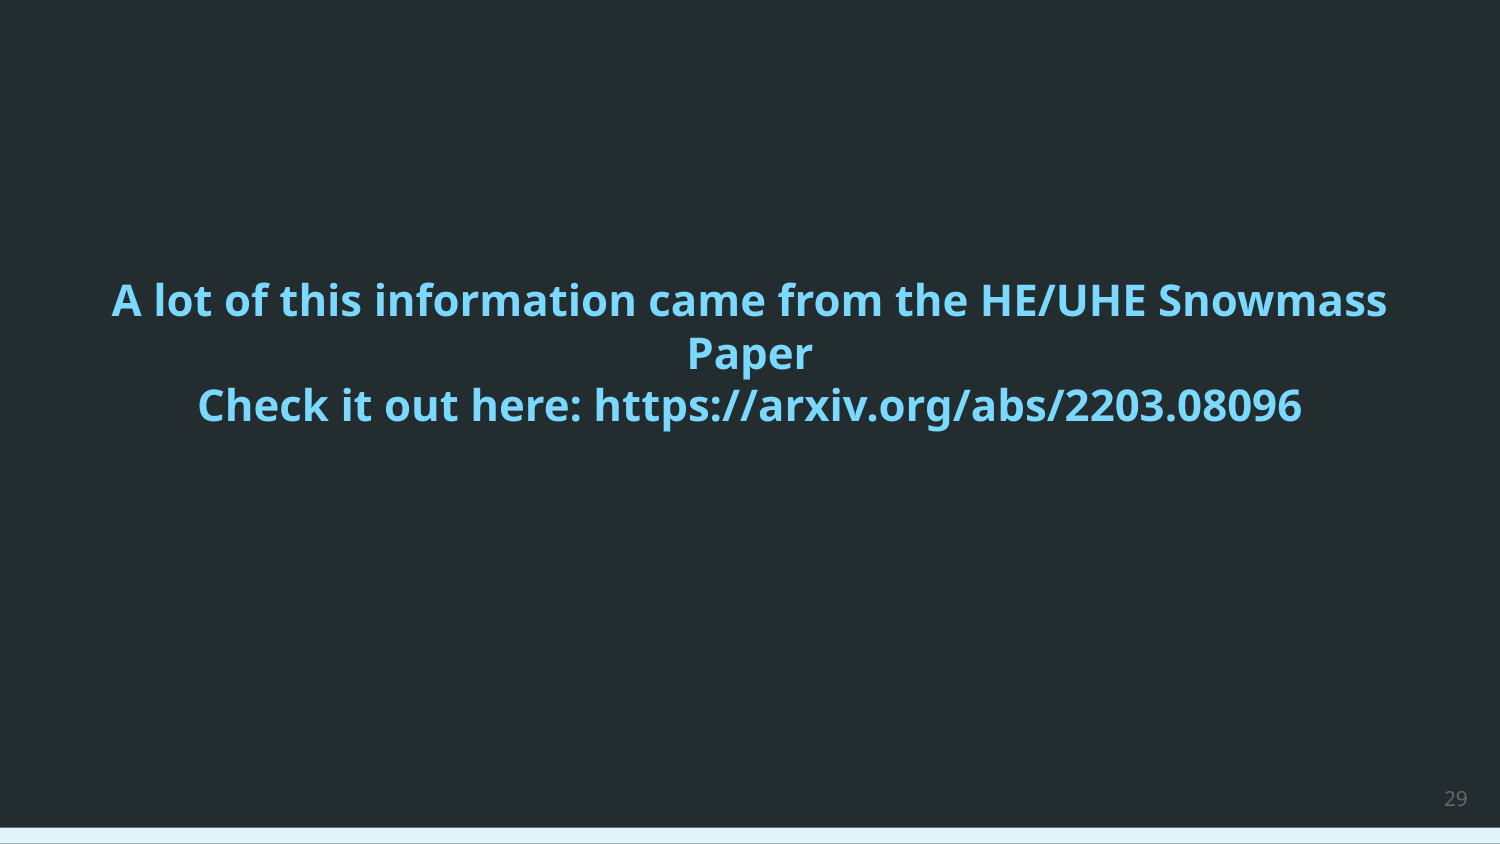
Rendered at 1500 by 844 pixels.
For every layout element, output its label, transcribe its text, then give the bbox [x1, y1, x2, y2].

slide_number ‹#› [1392, 767, 1483, 833]
list A lot of this information came from the HE/UHE Snowmass Paper Check it out here: https://arxiv.org/abs/2203.08096 [51, 258, 1449, 395]
